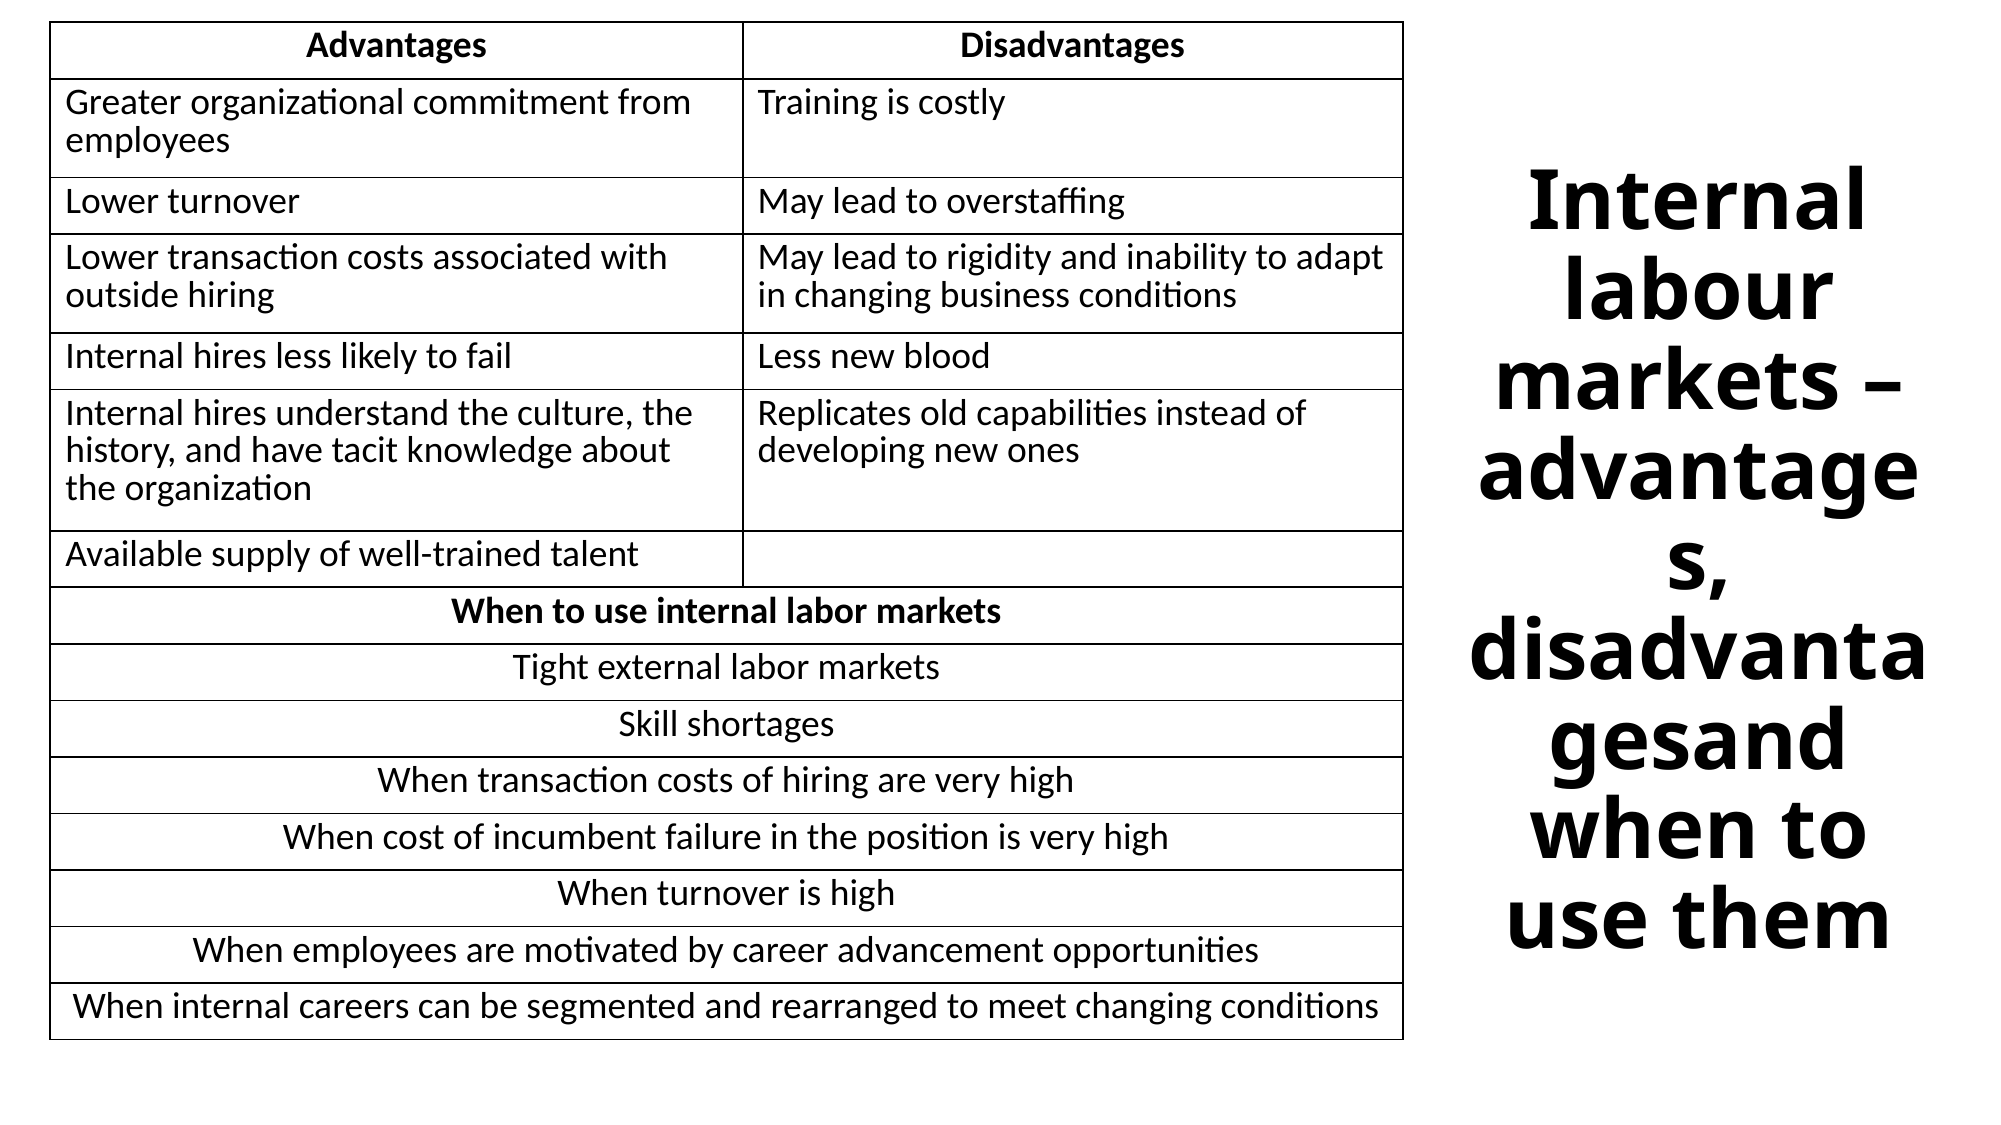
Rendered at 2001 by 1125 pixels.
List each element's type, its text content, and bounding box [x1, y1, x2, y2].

table_header Advantages [51, 23, 742, 78]
table_cell Internal hires understand the culture, the history, and have tacit knowledge about the organization [51, 390, 742, 530]
table_cell When transaction costs of hiring are very high [51, 758, 1402, 813]
table_cell When turnover is high [51, 871, 1402, 926]
table_cell When internal careers can be segmented and rearranged to meet changing conditions [51, 984, 1402, 1039]
table_cell May lead to overstaffing [744, 178, 1402, 233]
table_cell Replicates old capabilities instead of developing new ones [744, 390, 1402, 530]
table_cell Training is costly [744, 80, 1402, 177]
title Internal labour markets – advantages, disadvantagesand when to use them [1450, 107, 1948, 1018]
table_cell Tight external labor markets [51, 645, 1402, 700]
table_cell Available supply of well-trained talent [51, 532, 742, 586]
table_cell [744, 532, 1402, 586]
table_cell Internal hires less likely to fail [51, 334, 742, 389]
table_cell May lead to rigidity and inability to adapt in changing business conditions [744, 235, 1402, 332]
table_cell Greater organizational commitment from employees [51, 80, 742, 177]
table_cell When cost of incumbent failure in the position is very high [51, 814, 1402, 869]
table_cell Less new blood [744, 334, 1402, 389]
table_cell When employees are motivated by career advancement opportunities [51, 927, 1402, 982]
table_cell Skill shortages [51, 701, 1402, 756]
table_cell Lower transaction costs associated with outside hiring [51, 235, 742, 332]
table_cell Lower turnover [51, 178, 742, 233]
table_header Disadvantages [744, 23, 1402, 78]
table_cell When to use internal labor markets [51, 588, 1402, 643]
